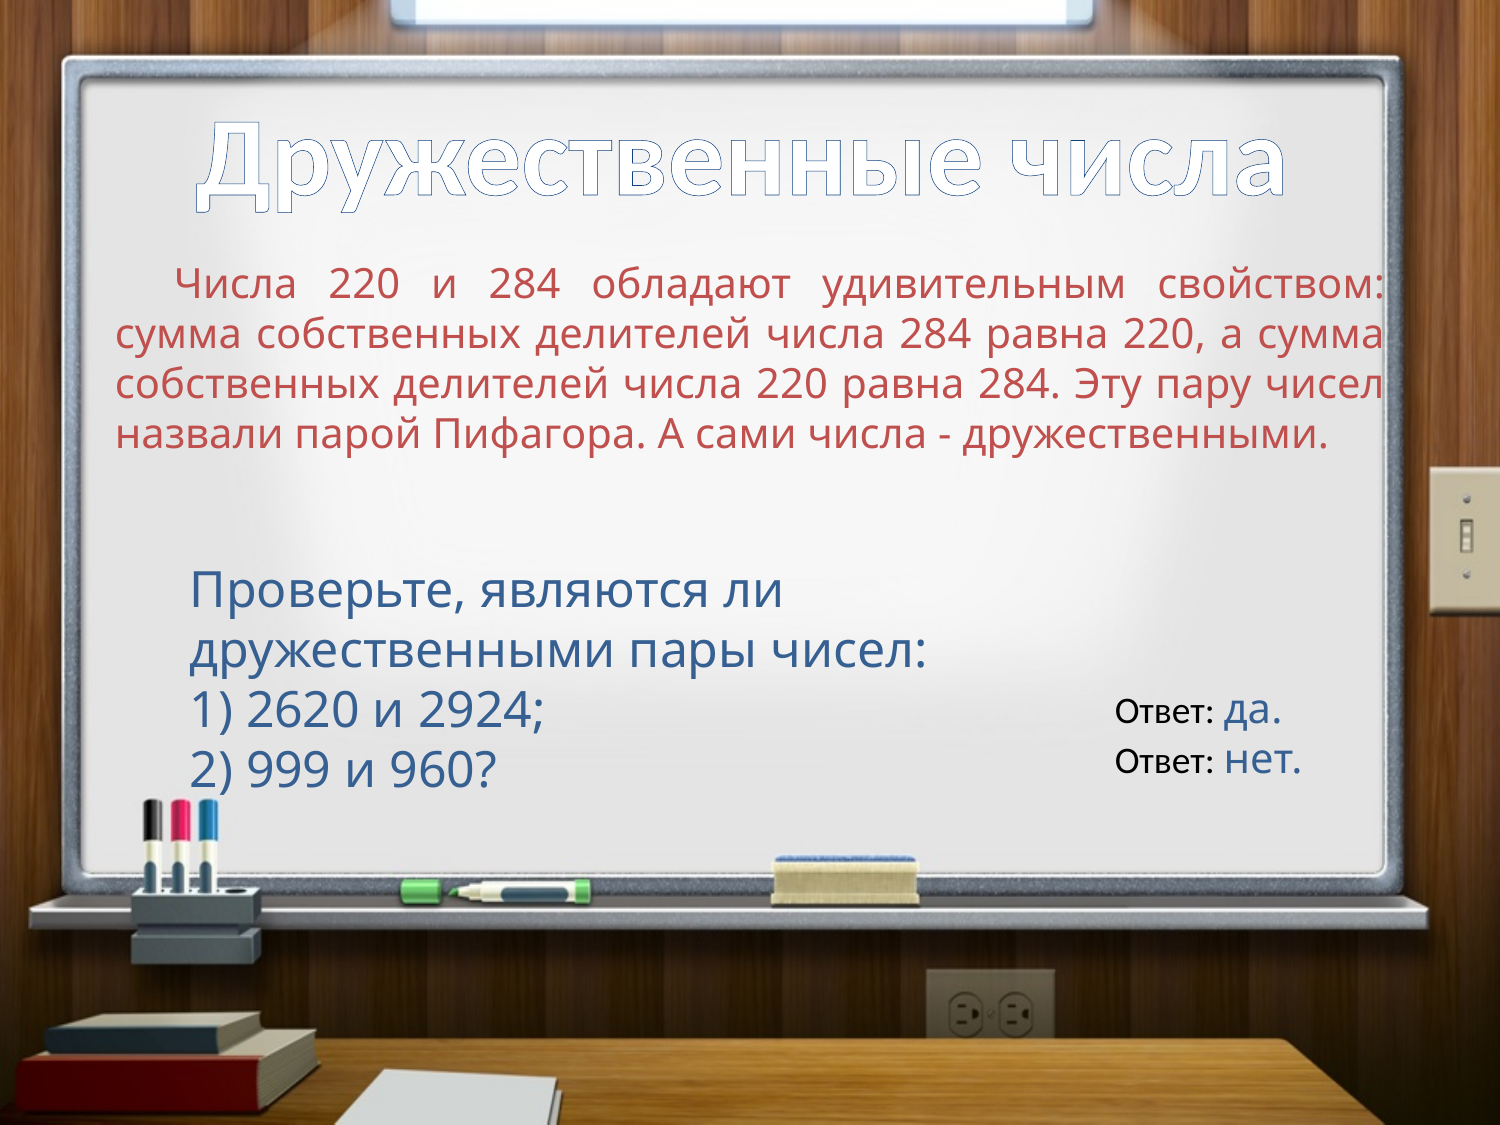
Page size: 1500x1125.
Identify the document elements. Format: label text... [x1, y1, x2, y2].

picture [0, 0, 1500, 1125]
text_box Ответ: да. Ответ: нет. [1100, 674, 1363, 790]
text_box Проверьте, являются ли дружественными пары чисел: 2620 и 2924; 999 и 960? [174, 549, 1100, 805]
text_box Числа 220 и 284 обладают удивительным свойством: сумма собственных делителей числа 284 равна 220, а сумма собственных делителей числа 220 равна 284. Эту пару чисел назвали парой Пифагора. А сами числа - дружественными. [99, 249, 1400, 510]
text_box Дружественные числа [174, 74, 1310, 225]
